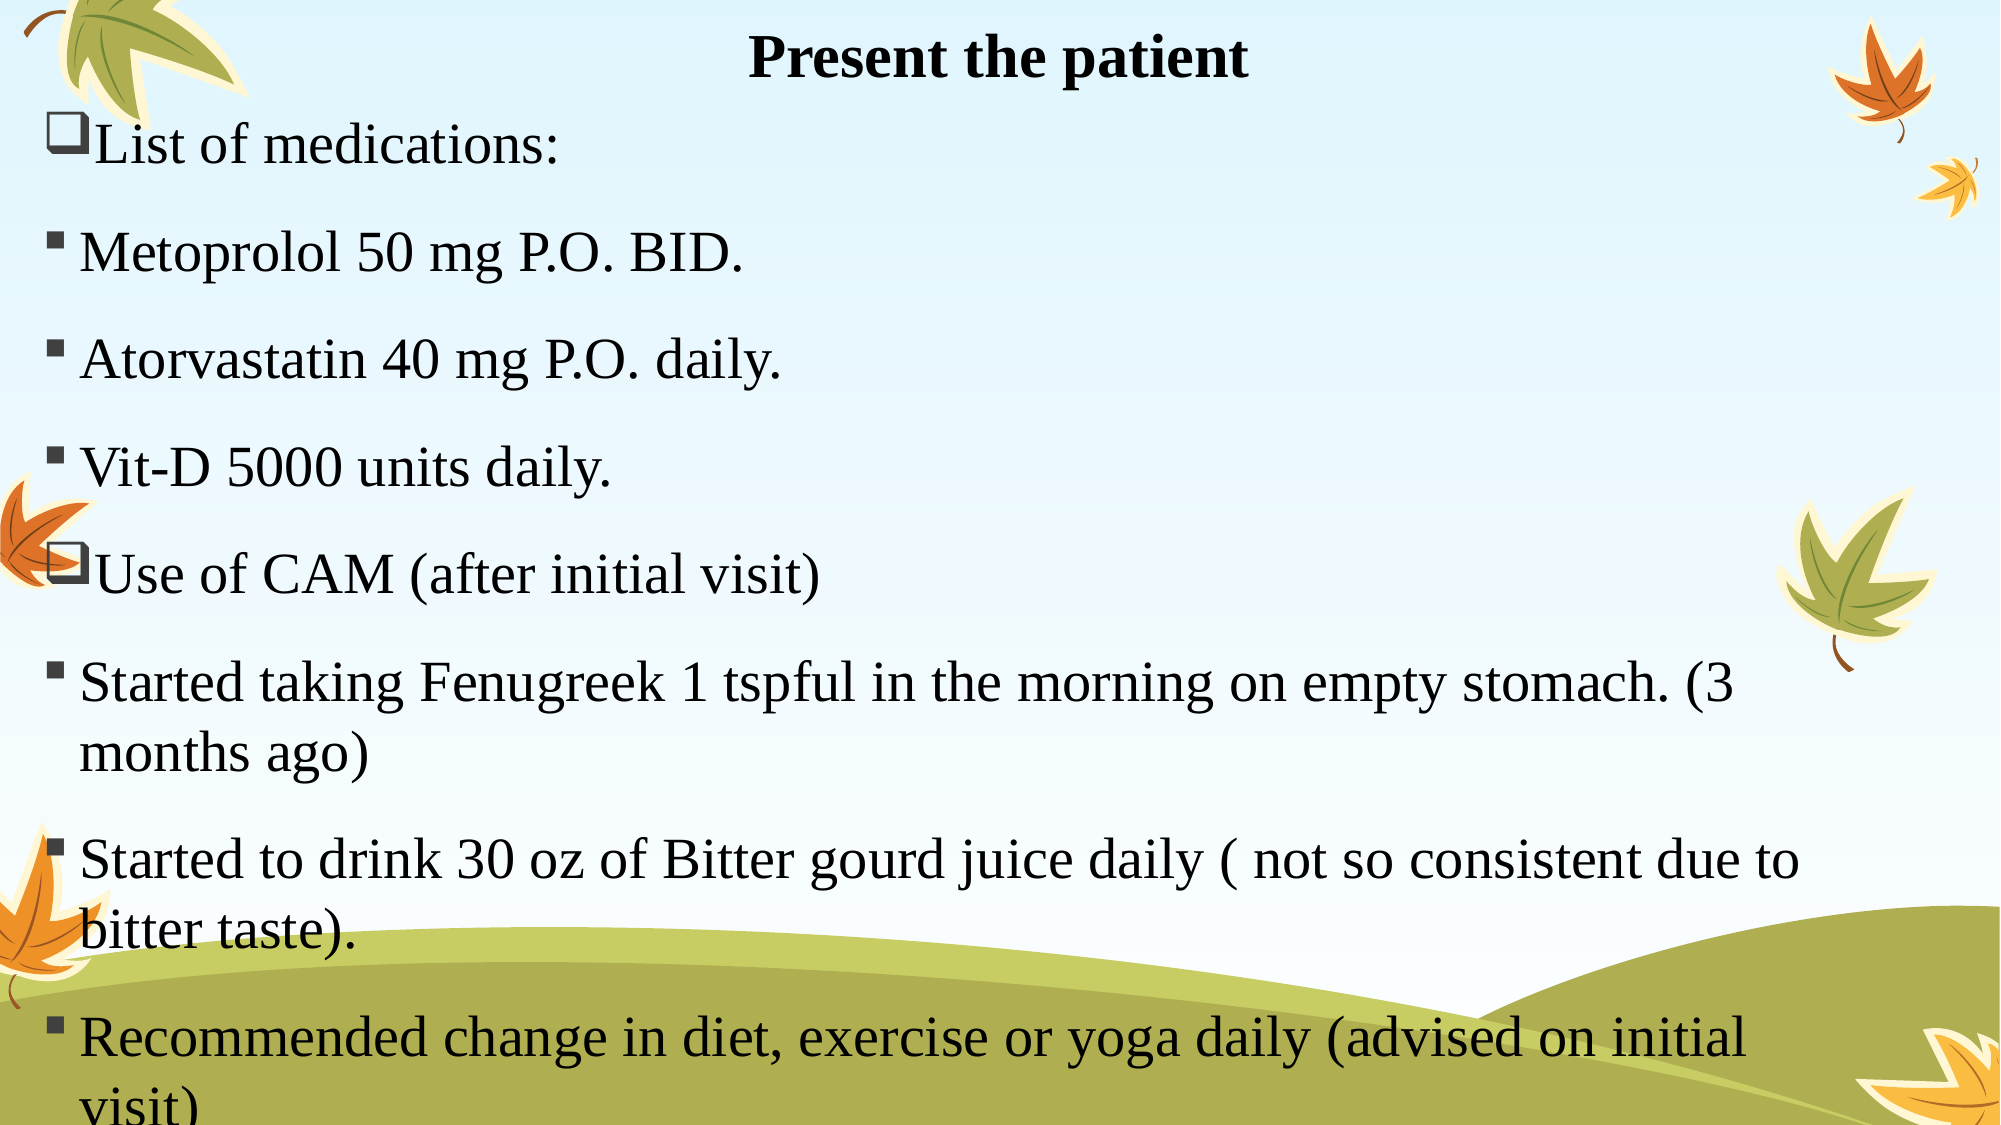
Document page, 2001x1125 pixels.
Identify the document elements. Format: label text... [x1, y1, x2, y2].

list List of medications: Metoprolol 50 mg P.O. BID. Atorvastatin 40 mg P.O. daily. Vit-D 5000 units daily. Use of CAM (after initial visit) Started taking Fenugreek 1 tspful in the morning on empty stomach. (3 months ago) Started to drink 30 oz of Bitter gourd juice daily ( not so consistent due to bitter taste). Recommended change in diet, exercise or yoga daily (advised on initial visit) [19, 97, 1882, 1054]
title Present the patient [249, 0, 1749, 97]
